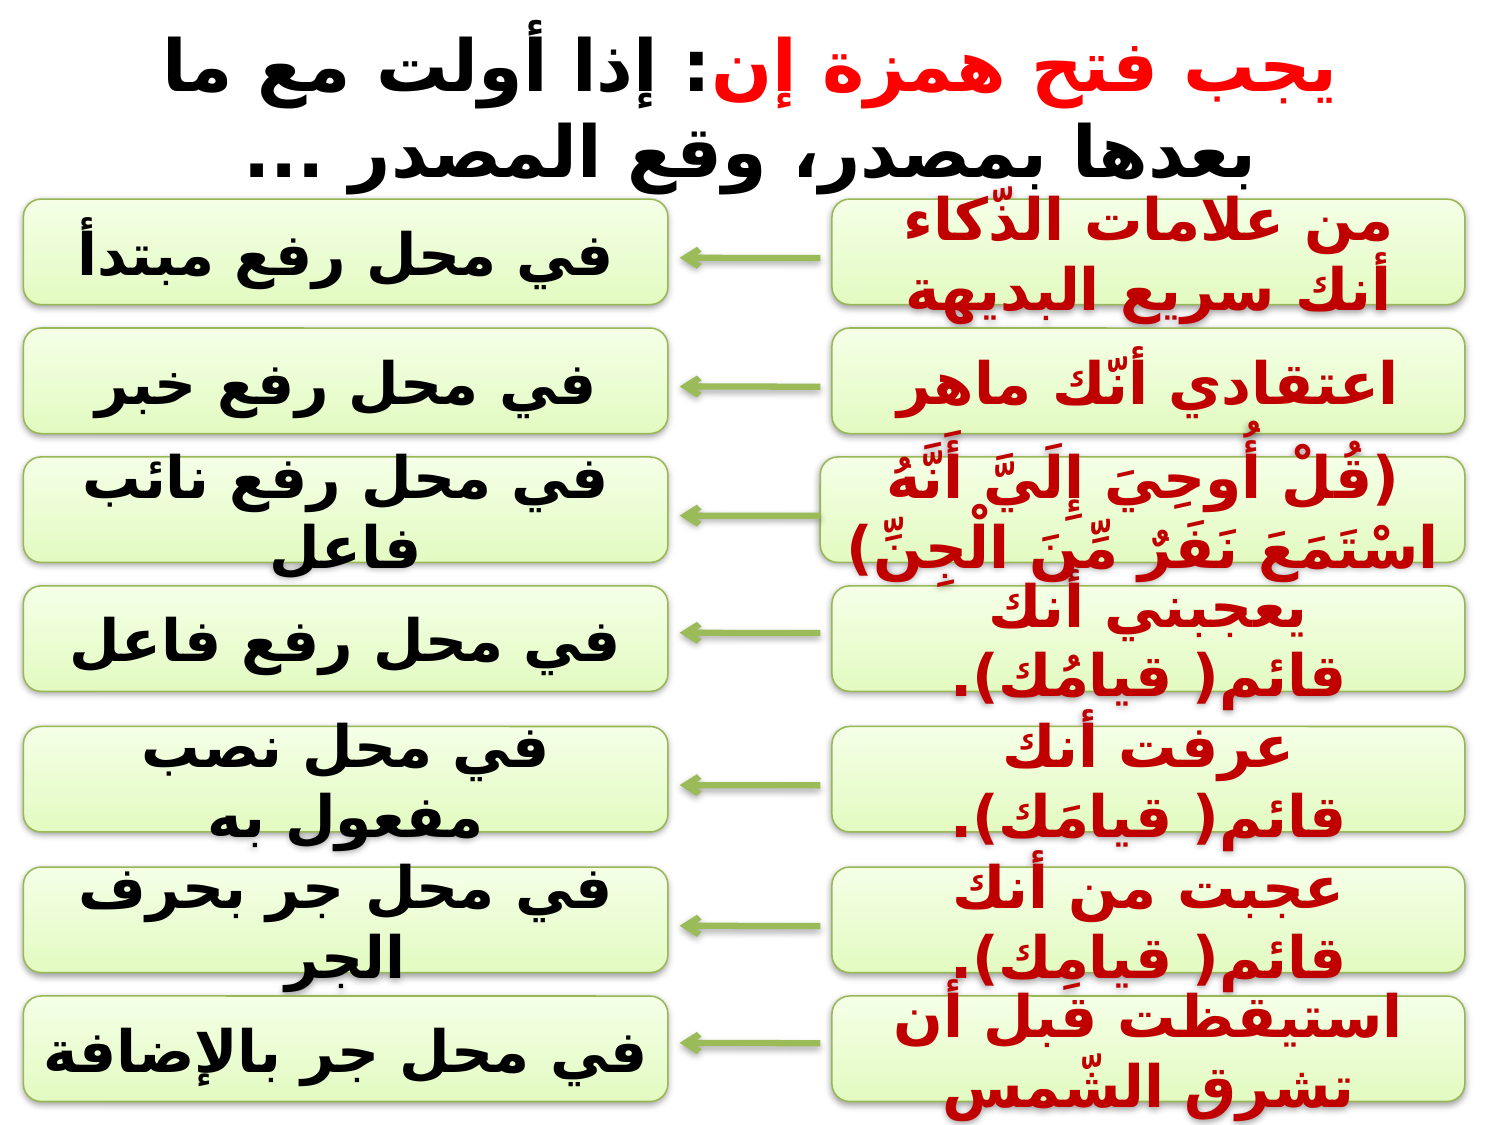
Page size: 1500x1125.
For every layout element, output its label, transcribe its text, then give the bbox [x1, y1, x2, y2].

text_box عجبت من أنك قائم( قيامِك). [831, 866, 1466, 974]
text_box في محل رفع نائب فاعل [22, 456, 669, 564]
text_box (قُلْ أُوحِيَ إِلَيَّ أَنَّهُ اسْتَمَعَ نَفَرٌ مِّنَ الْجِنِّ) [819, 456, 1466, 564]
text_box في محل جر بالإضافة [22, 995, 669, 1103]
text_box في محل جر بحرف الجر [22, 866, 669, 974]
text_box من علامات الذّكاء أنك سريع البديهة [831, 198, 1466, 306]
text_box في محل رفع مبتدأ [22, 198, 669, 306]
text_box اعتقادي أنّك ماهر [831, 327, 1466, 435]
text_box في محل رفع فاعل [22, 585, 669, 693]
text_box في محل رفع خبر [22, 327, 669, 435]
text_box في محل نصب مفعول به [22, 725, 669, 833]
text_box عرفت أنك قائم( قيامَك). [831, 725, 1466, 833]
text_box يعجبني أنك قائم( قيامُك). [831, 585, 1466, 693]
text_box استيقظت قبل أن تشرق الشّمس [831, 995, 1466, 1103]
title يجب فتح همزة إن: إذا أولت مع ما بعدها بمصدر، وقع المصدر ... [75, 11, 1425, 200]
